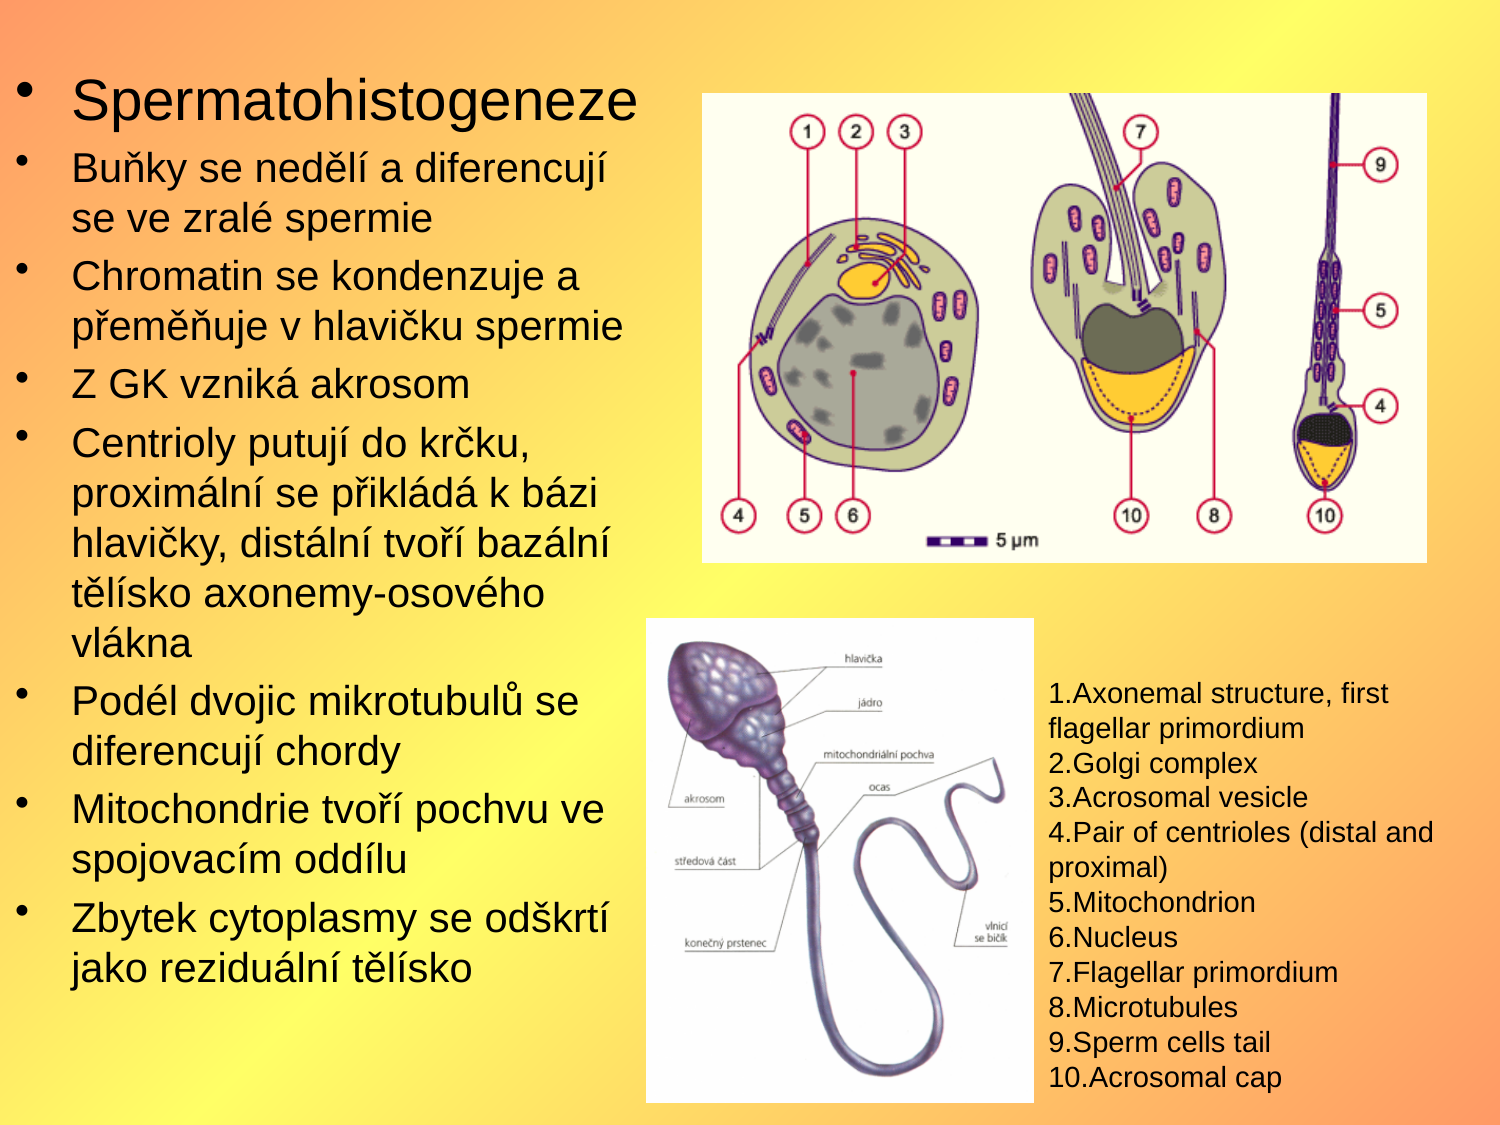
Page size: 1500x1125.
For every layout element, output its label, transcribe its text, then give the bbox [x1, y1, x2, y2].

text_box 1.Axonemal structure, first flagellar primordium 2.Golgi complex 3.Acrosomal vesicle 4.Pair of centrioles (distal and proximal) 5.Mitochondrion 6.Nucleus 7.Flagellar primordium 8.Microtubules 9.Sperm cells tail 10.Acrosomal cap [1038, 666, 1477, 1101]
picture [645, 617, 1034, 1103]
picture [702, 93, 1427, 563]
list Spermatohistogeneze Buňky se nedělí a diferencují se ve zralé spermie Chromatin se kondenzuje a přeměňuje v hlavičku spermie Z GK vzniká akrosom Centrioly putují do krčku, proximální se přikládá k bázi hlavičky, distální tvoří bazální tělísko axonemy-osového vlákna Podél dvojic mikrotubulů se diferencují chordy Mitochondrie tvoří pochvu ve spojovacím oddílu Zbytek cytoplasmy se odškrtí jako reziduální tělísko [0, 54, 663, 1024]
